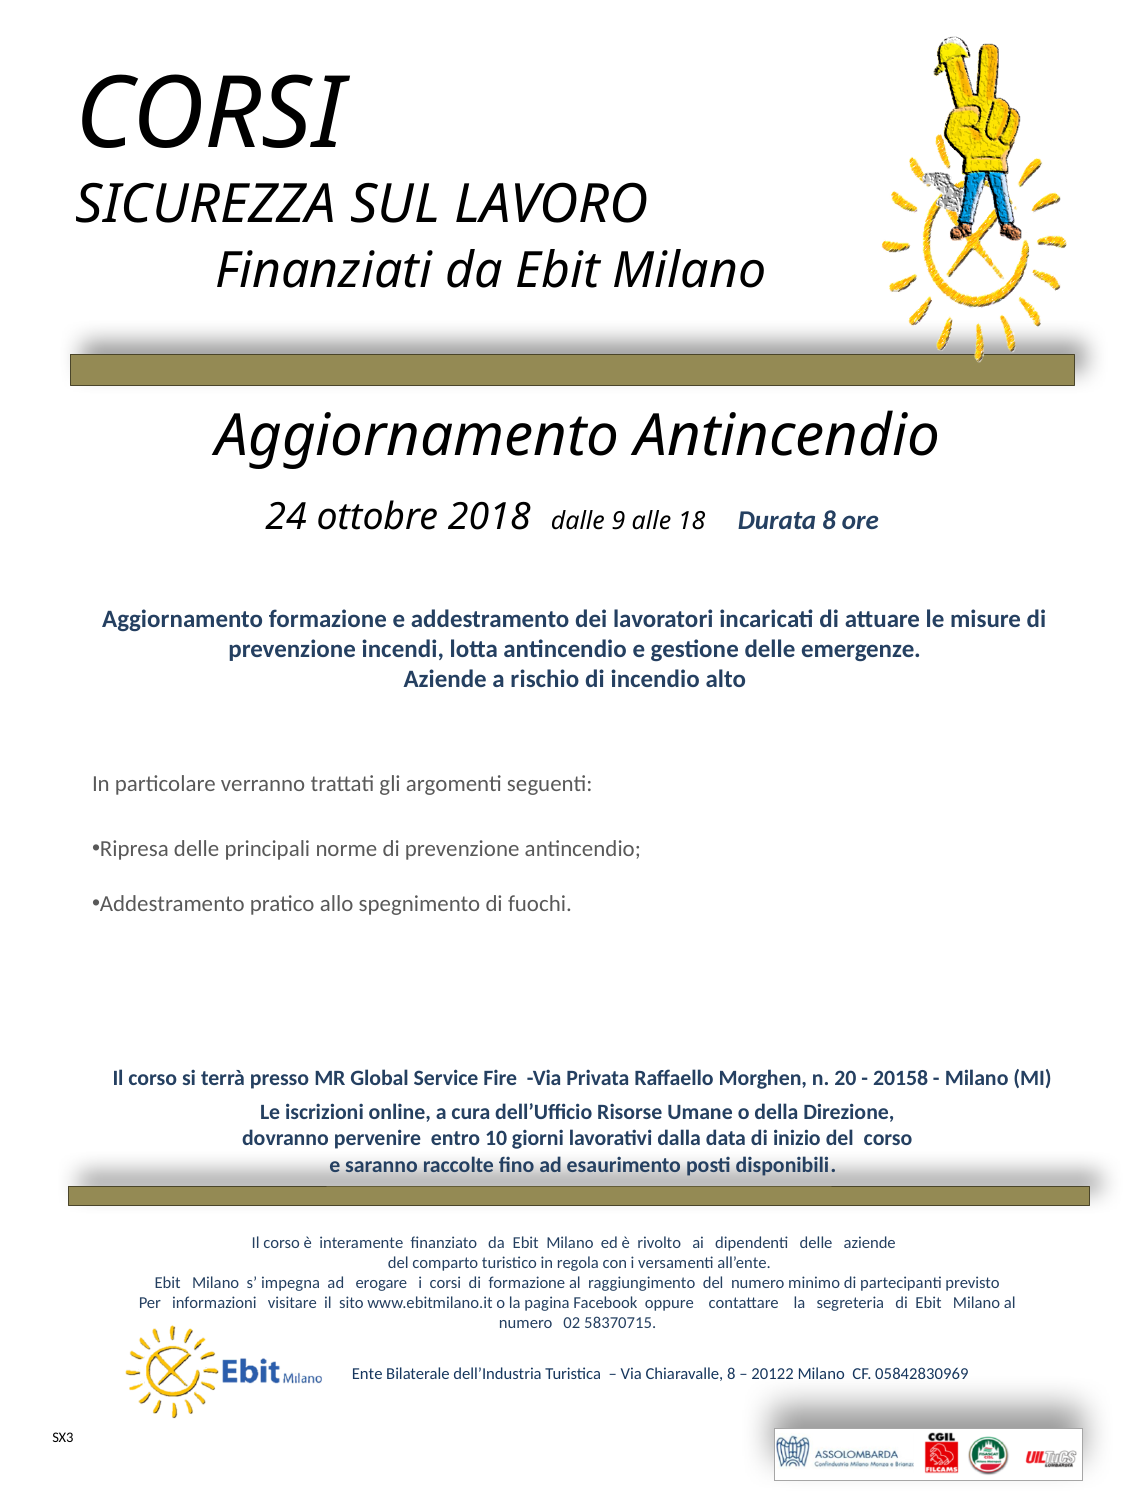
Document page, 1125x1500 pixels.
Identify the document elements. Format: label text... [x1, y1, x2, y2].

text_box SX3 [39, 1421, 97, 1452]
text_box [69, 373, 1077, 387]
text_box Aggiornamento Antincendio [75, 389, 1080, 475]
text_box In particolare verranno trattati gli argomenti seguenti: Ripresa delle principali norme di prevenzione antincendio; Addestramento pratico allo spegnimento di fuochi. [77, 761, 1051, 946]
picture [70, 1313, 348, 1427]
text_box Aggiornamento formazione e addestramento dei lavoratori incaricati di attuare le misure di prevenzione incendi, lotta antincendio e gestione delle emergenze. Aziende a rischio di incendio alto [84, 596, 1066, 700]
text_box Il corso è interamente finanziato da Ebit Milano ed è rivolto ai dipendenti delle aziende del comparto turistico in regola con i versamenti all’ente. Ebit Milano s’ impegna ad erogare i corsi di formazione al raggiungimento del numero minimo di partecipanti previsto Per informazioni visitare il sito www.ebitmilano.it o la pagina Facebook oppure contattare la segreteria di Ebit Milano al numero 02 58370715. [106, 1224, 1049, 1339]
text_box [59, 30, 1073, 371]
text_box 24 ottobre 2018 dalle 9 alle 18 Durata 8 ore [74, 485, 1076, 545]
picture [773, 1428, 1083, 1481]
text_box Il corso si terrà presso MR Global Service Fire -Via Privata Raffaello Morghen, n. 20 - 20158 - Milano (MI) Le iscrizioni online, a cura dell’Ufficio Risorse Umane o della Direzione, dovranno pervenire entro 10 giorni lavorativi dalla data di inizio del corso e saranno raccolte fino ad esaurimento posti disponibili. [93, 1056, 1073, 1185]
text_box Ente Bilaterale dell’Industria Turistica – Via Chiaravalle, 8 – 20122 Milano CF. 05842830969 [352, 1355, 985, 1390]
text_box [66, 1184, 1092, 1207]
